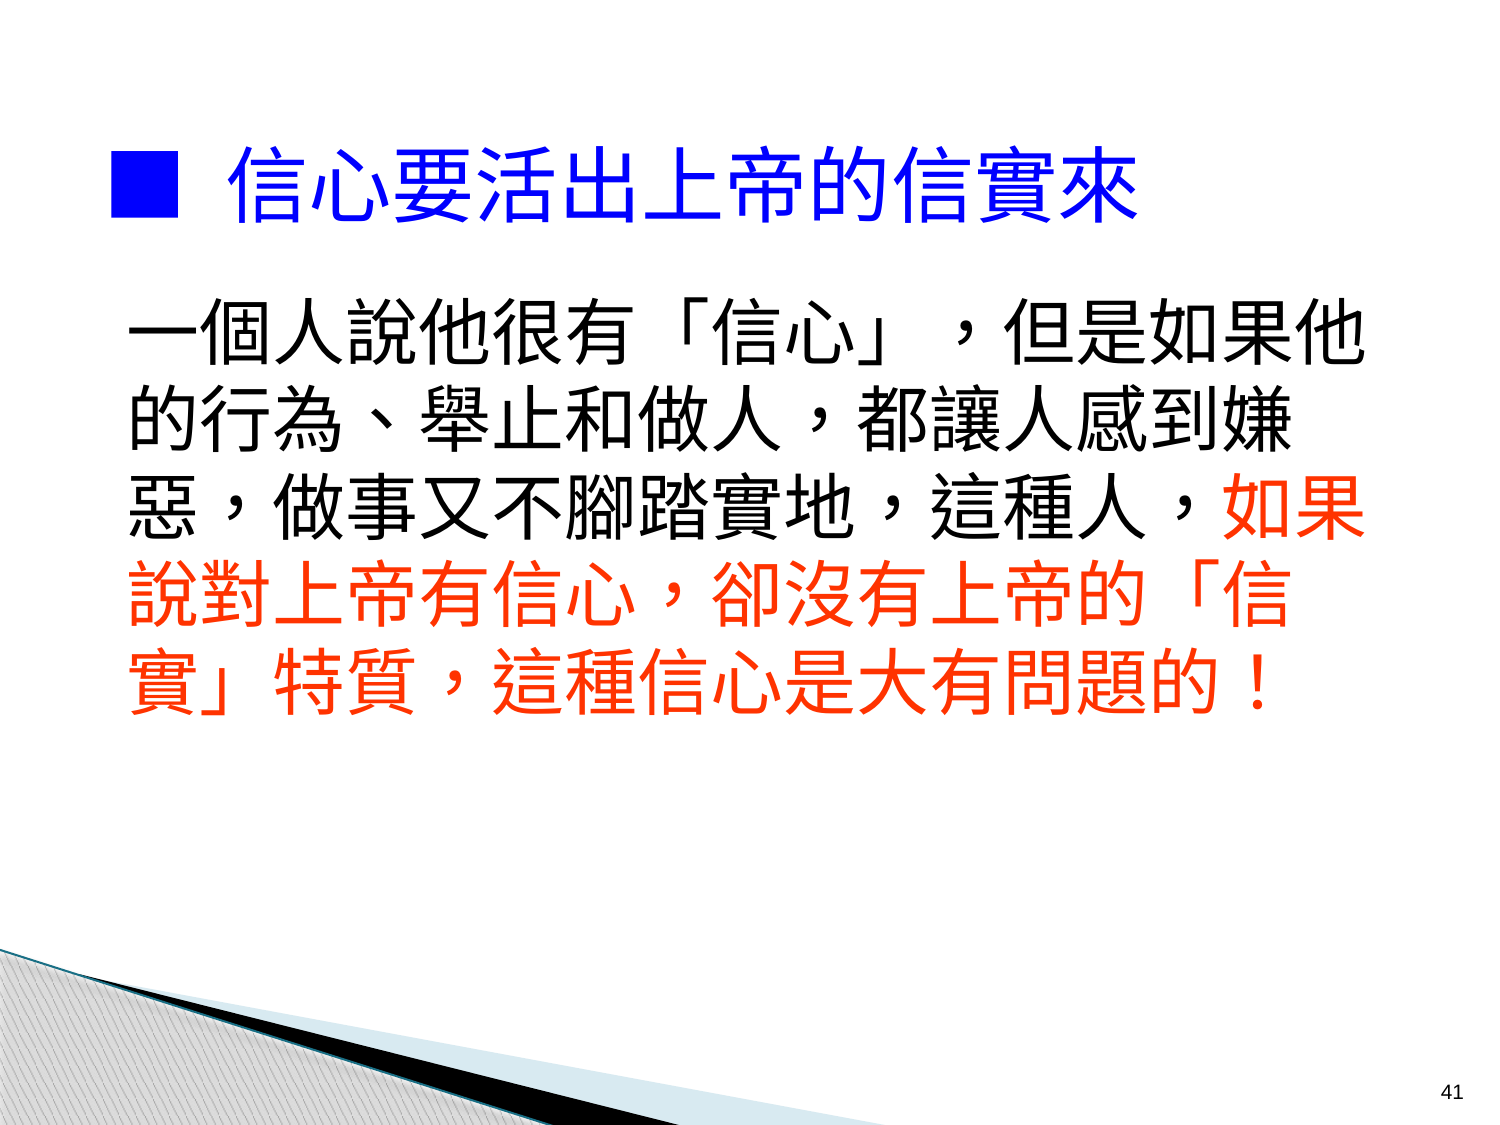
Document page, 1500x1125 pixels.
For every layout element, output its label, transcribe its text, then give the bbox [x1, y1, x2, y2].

text_box 一個人說他很有「信心」，但是如果他的行為、舉止和做人，都讓人感到嫌惡，做事又不腳踏實地，這種人，如果說對上帝有信心，卻沒有上帝的「信實」特質，這種信心是大有問題的！ [112, 278, 1412, 732]
text_box ■ 信心要活出上帝的信實來 [88, 125, 1400, 241]
slide_number 41 [1418, 1051, 1479, 1112]
